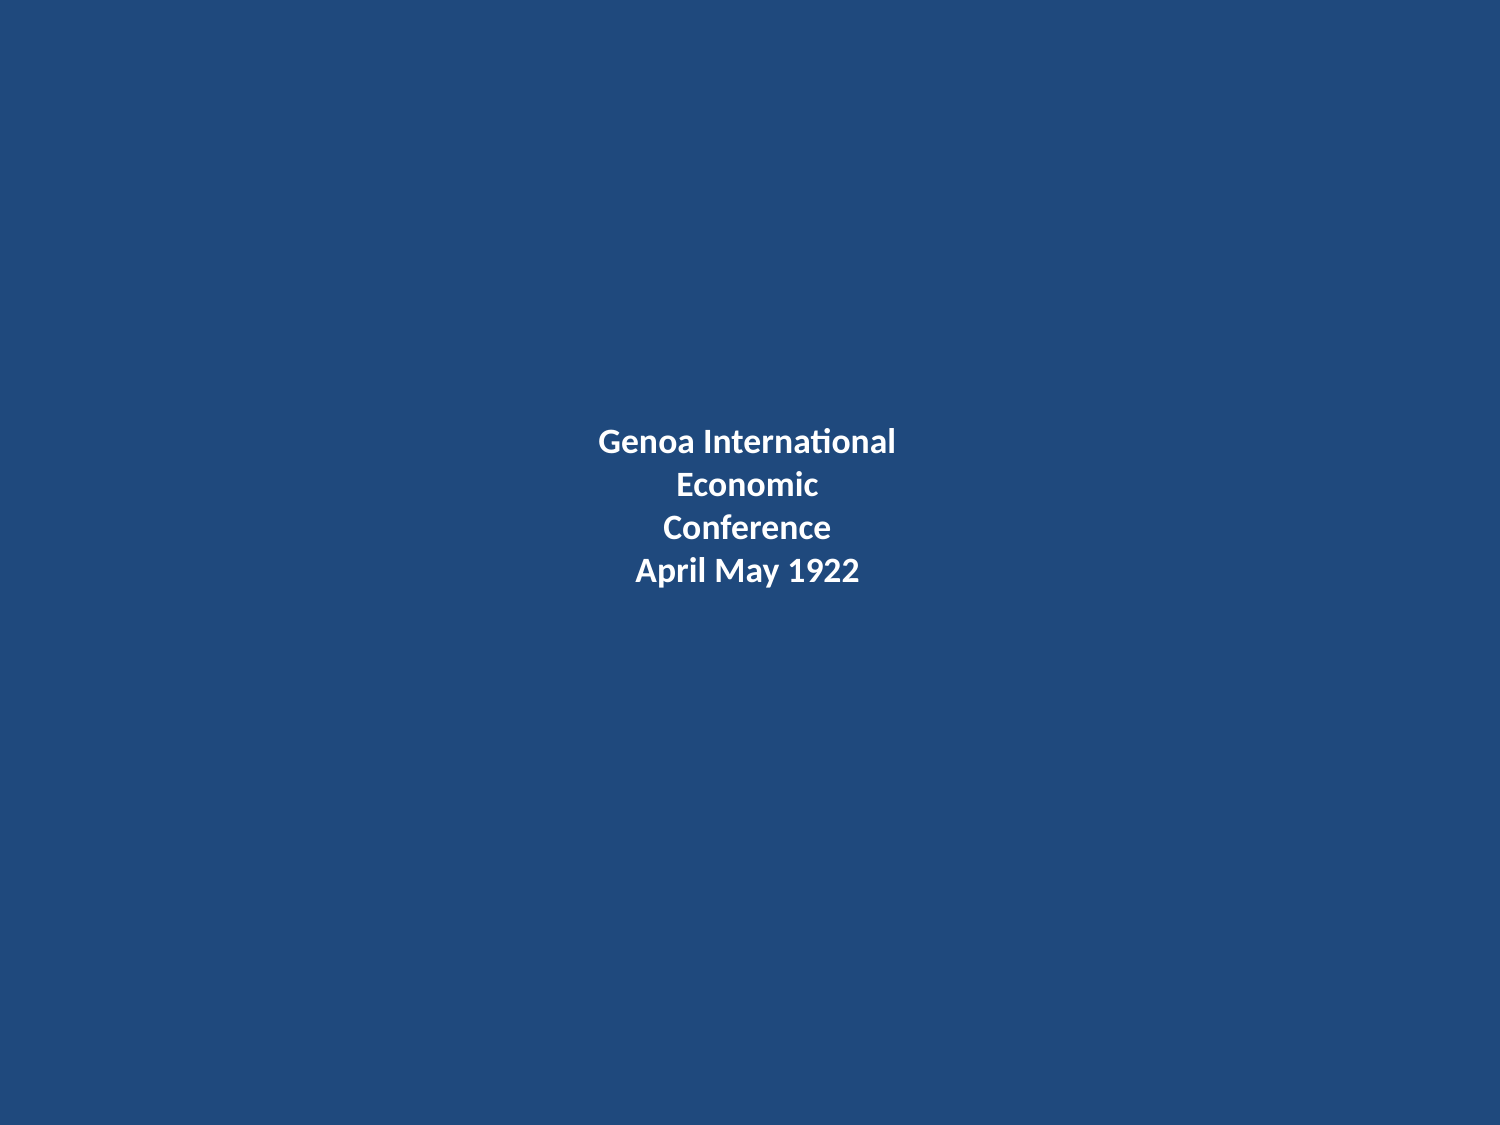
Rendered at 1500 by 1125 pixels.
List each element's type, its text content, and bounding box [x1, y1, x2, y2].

title Genoa International Economic Conference April May 1922 [72, 409, 1423, 598]
